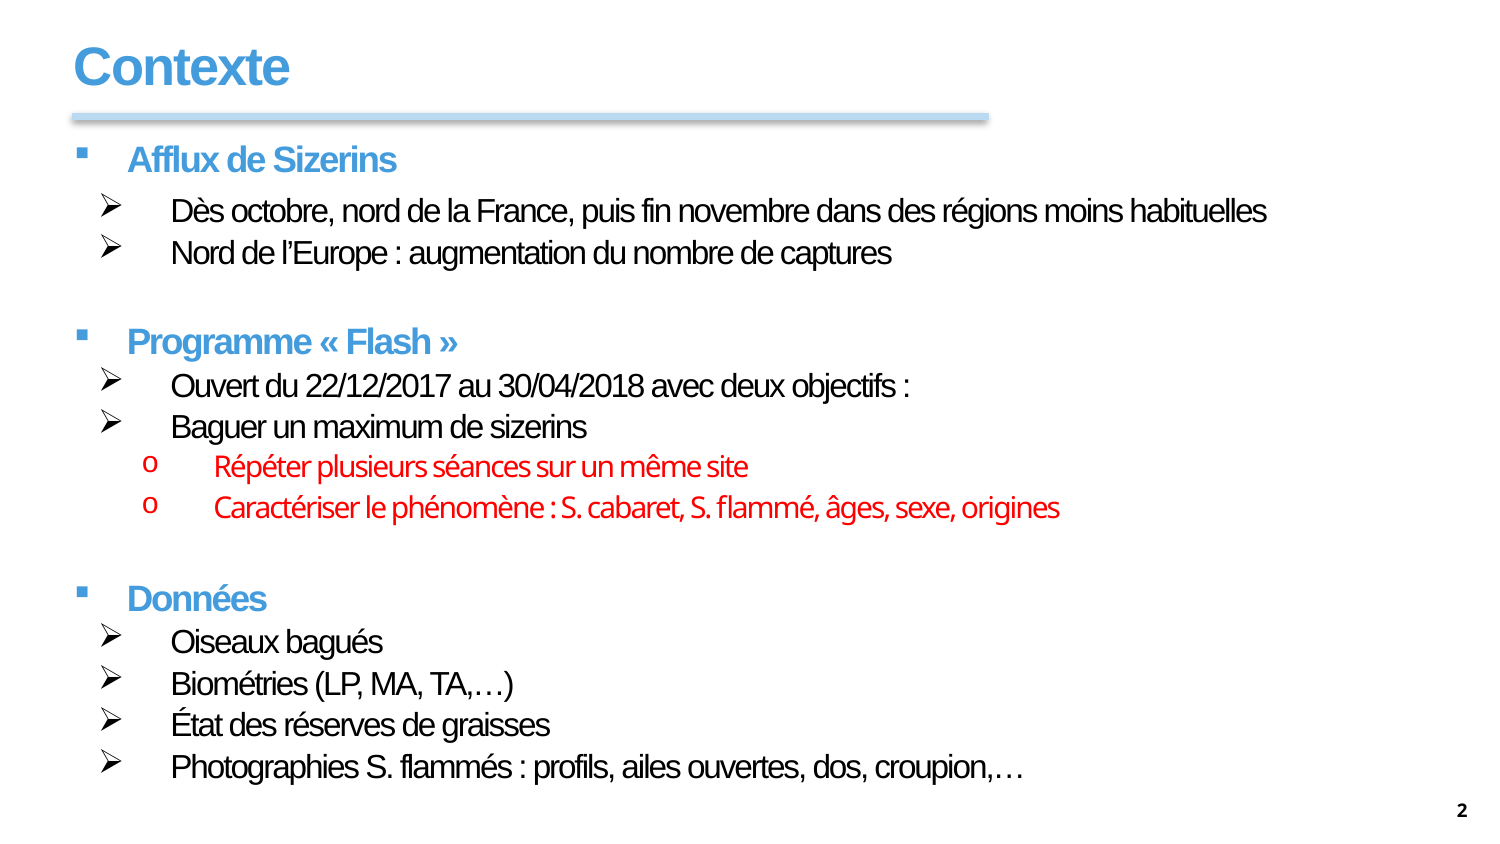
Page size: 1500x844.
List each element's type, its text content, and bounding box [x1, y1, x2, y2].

list Afflux de Sizerins Dès octobre, nord de la France, puis fin novembre dans des régions moins habituelles Nord de l’Europe : augmentation du nombre de captures Programme « Flash » Ouvert du 22/12/2017 au 30/04/2018 avec deux objectifs : Baguer un maximum de sizerins Répéter plusieurs séances sur un même site Caractériser le phénomène : S. cabaret, S. flammé, âges, sexe, origines Données Oiseaux bagués Biométries (LP, MA, TA,…) État des réserves de graisses Photographies S. flammés : profils, ailes ouvertes, dos, croupion,… [73, 135, 1402, 789]
list Contexte [73, 31, 1425, 98]
slide_number 2 [1117, 799, 1468, 825]
